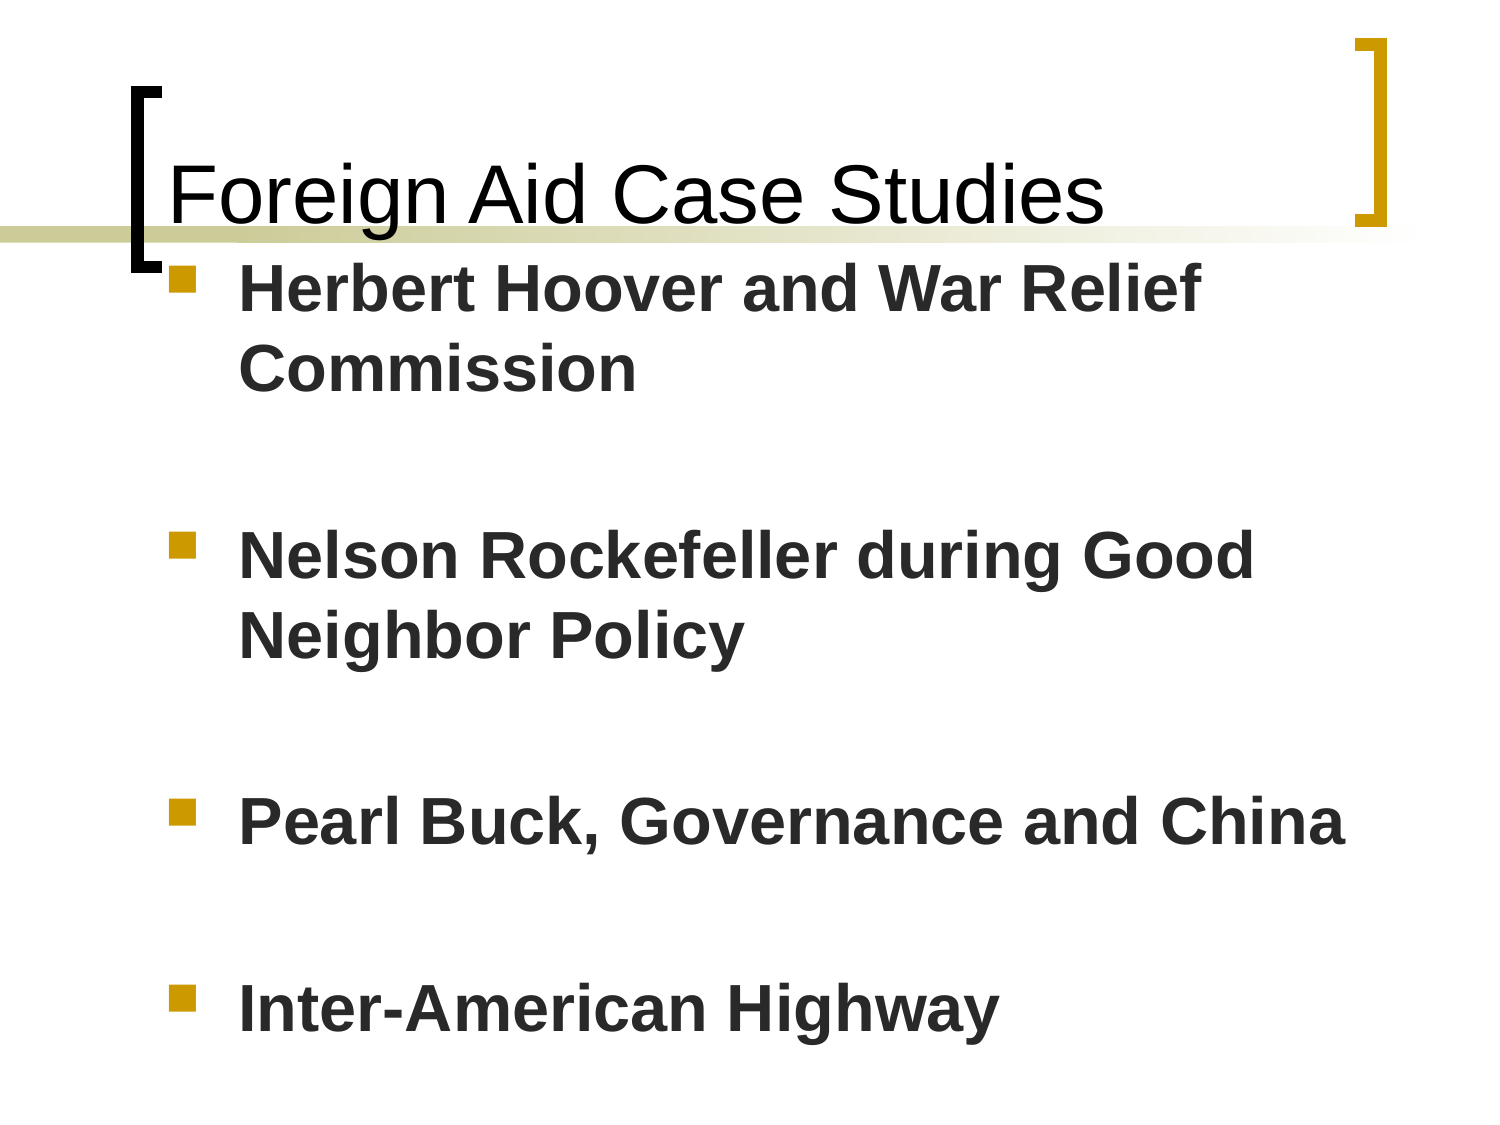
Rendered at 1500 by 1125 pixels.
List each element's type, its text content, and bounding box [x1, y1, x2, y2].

list Herbert Hoover and War Relief Commission Nelson Rockefeller during Good Neighbor Policy Pearl Buck, Governance and China Inter-American Highway [150, 237, 1407, 913]
title Foreign Aid Case Studies [152, 15, 1328, 237]
